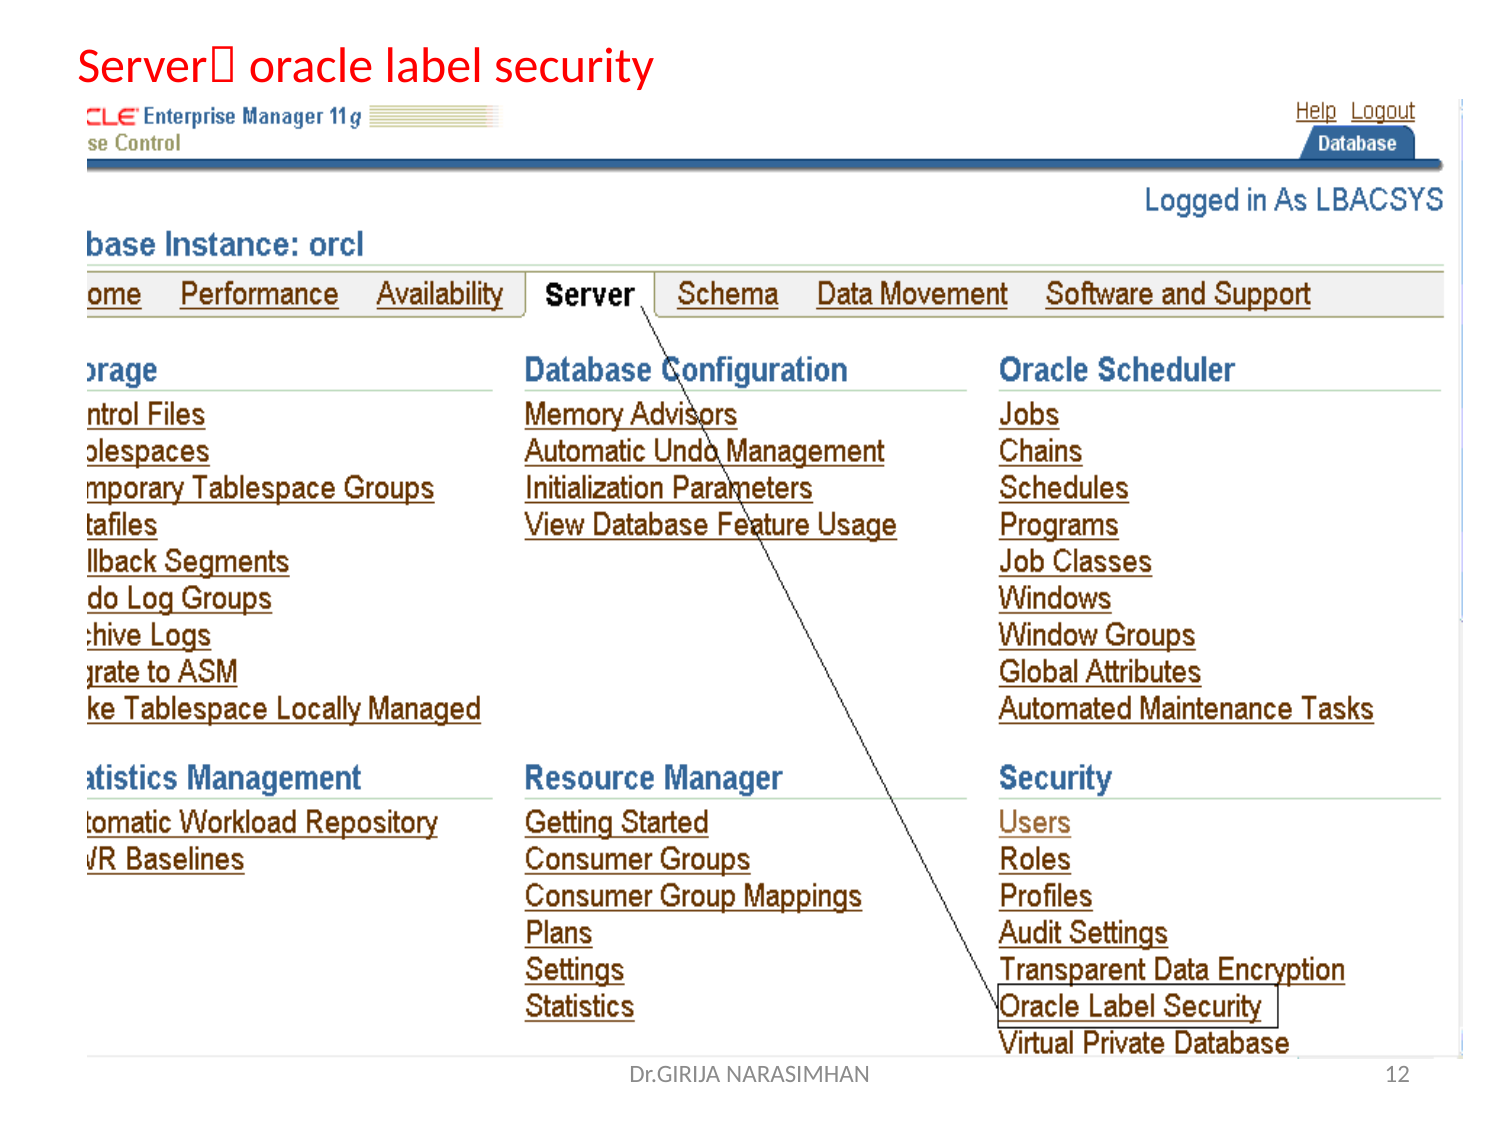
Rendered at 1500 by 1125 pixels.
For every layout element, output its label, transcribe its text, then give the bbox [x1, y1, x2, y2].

footer Dr.GIRIJA NARASIMHAN [512, 1067, 988, 1103]
text_box Server oracle label security [62, 24, 1150, 100]
slide_number 12 [1074, 1067, 1425, 1103]
picture [87, 99, 1463, 1060]
